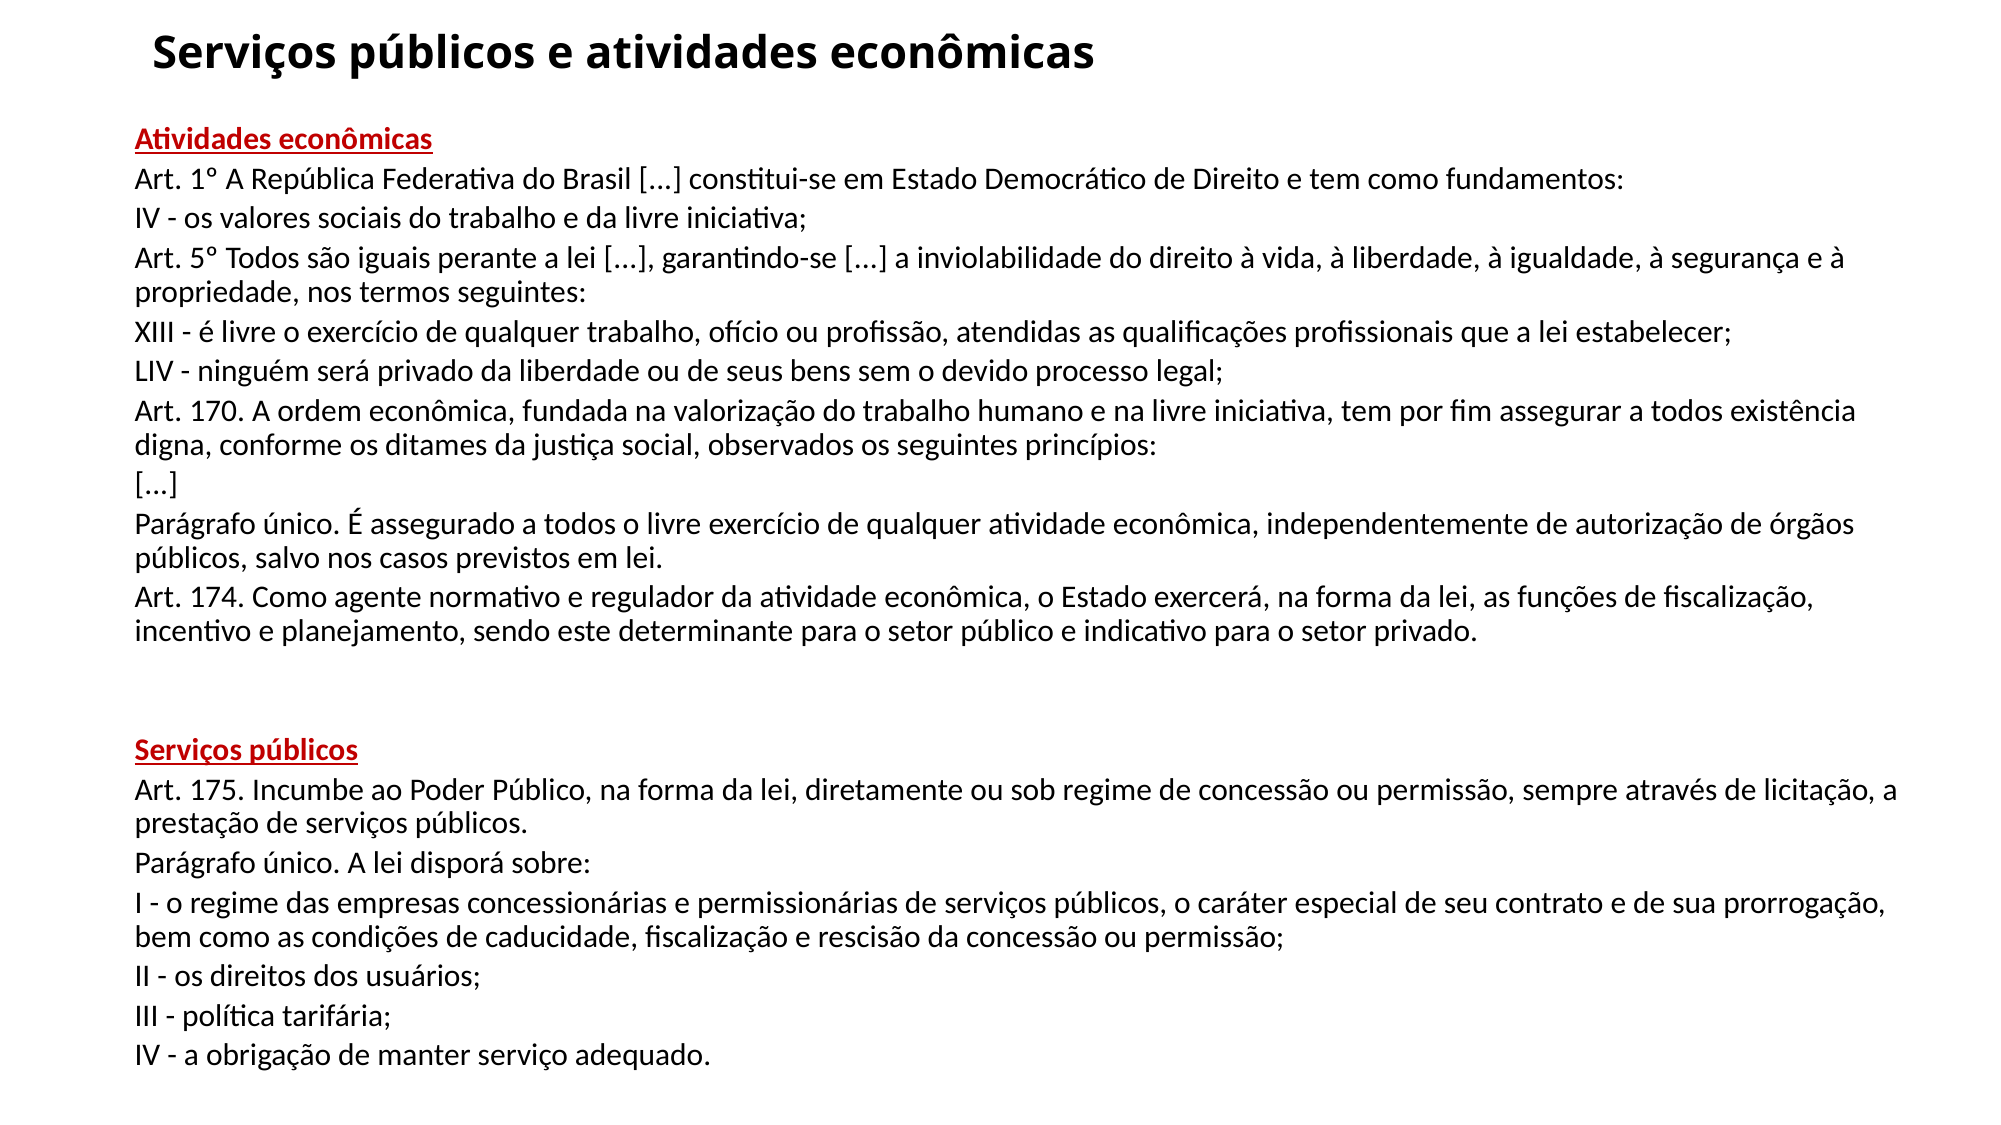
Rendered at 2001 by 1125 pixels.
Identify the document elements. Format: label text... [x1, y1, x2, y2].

title Serviços públicos e atividades econômicas [137, 21, 1863, 87]
list Atividades econômicas Art. 1º A República Federativa do Brasil [...] constitui-se em Estado Democrático de Direito e tem como fundamentos: IV - os valores sociais do trabalho e da livre iniciativa; Art. 5º Todos são iguais perante a lei [...], garantindo-se [...] a inviolabilidade do direito à vida, à liberdade, à igualdade, à segurança e à propriedade, nos termos seguintes: XIII - é livre o exercício de qualquer trabalho, ofício ou profissão, atendidas as qualificações profissionais que a lei estabelecer; LIV - ninguém será privado da liberdade ou de seus bens sem o devido processo legal; Art. 170. A ordem econômica, fundada na valorização do trabalho humano e na livre iniciativa, tem por fim assegurar a todos existência digna, conforme os ditames da justiça social, observados os seguintes princípios: [...] Parágrafo único. É assegurado a todos o livre exercício de qualquer atividade econômica, independentemente de autorização de órgãos públicos, salvo nos casos previstos em lei. Art. 174. Como agente normativo e regulador da atividade econômica, o Estado exercerá, na forma da lei, as funções de fiscalização, incentivo e planejamento, sendo este determinante para o setor público e indicativo para o setor privado. Serviços públicos Art. 175. Incumbe ao Poder Público, na forma da lei, diretamente ou sob regime de concessão ou permissão, sempre através de licitação, a prestação de serviços públicos. Parágrafo único. A lei disporá sobre: I - o regime das empresas concessionárias e permissionárias de serviços públicos, o caráter especial de seu contrato e de sua prorrogação, bem como as condições de caducidade, fiscalização e rescisão da concessão ou permissão; II - os direitos dos usuários; III - política tarifária; IV - a obrigação de manter serviço adequado. [119, 115, 1933, 1125]
